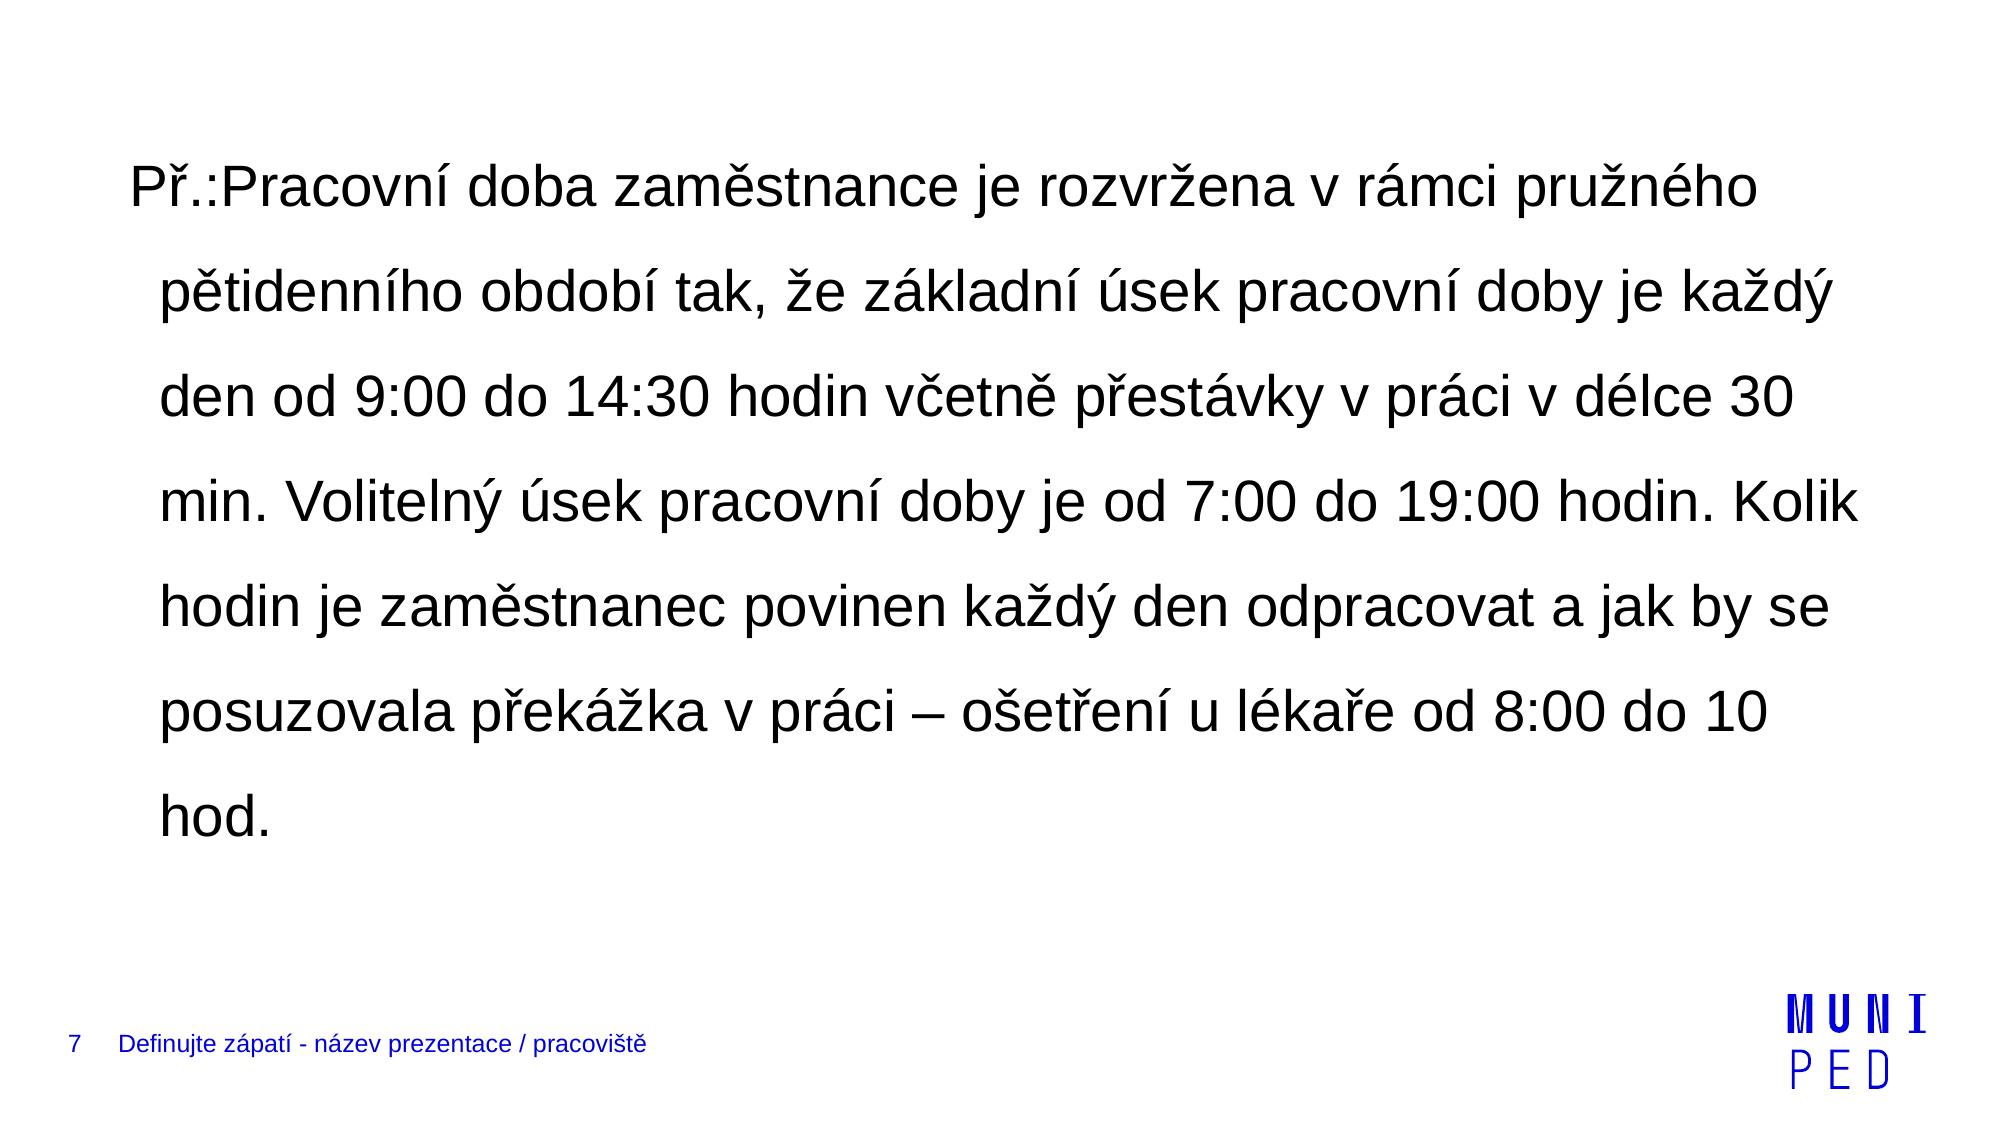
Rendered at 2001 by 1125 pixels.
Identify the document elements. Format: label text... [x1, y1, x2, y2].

slide_number 7 [67, 1021, 110, 1063]
footer Definujte zápatí - název prezentace / pracoviště [118, 1021, 1418, 1063]
list Př.:Pracovní doba zaměstnance je rozvržena v rámci pružného pětidenního období tak, že základní úsek pracovní doby je každý den od 9:00 do 14:30 hodin včetně přestávky v práci v délce 30 min. Volitelný úsek pracovní doby je od 7:00 do 19:00 hodin. Kolik hodin je zaměstnanec povinen každý den odpracovat a jak by se posuzovala překážka v práci – ošetření u lékaře od 8:00 do 10 hod. [118, 113, 1883, 957]
